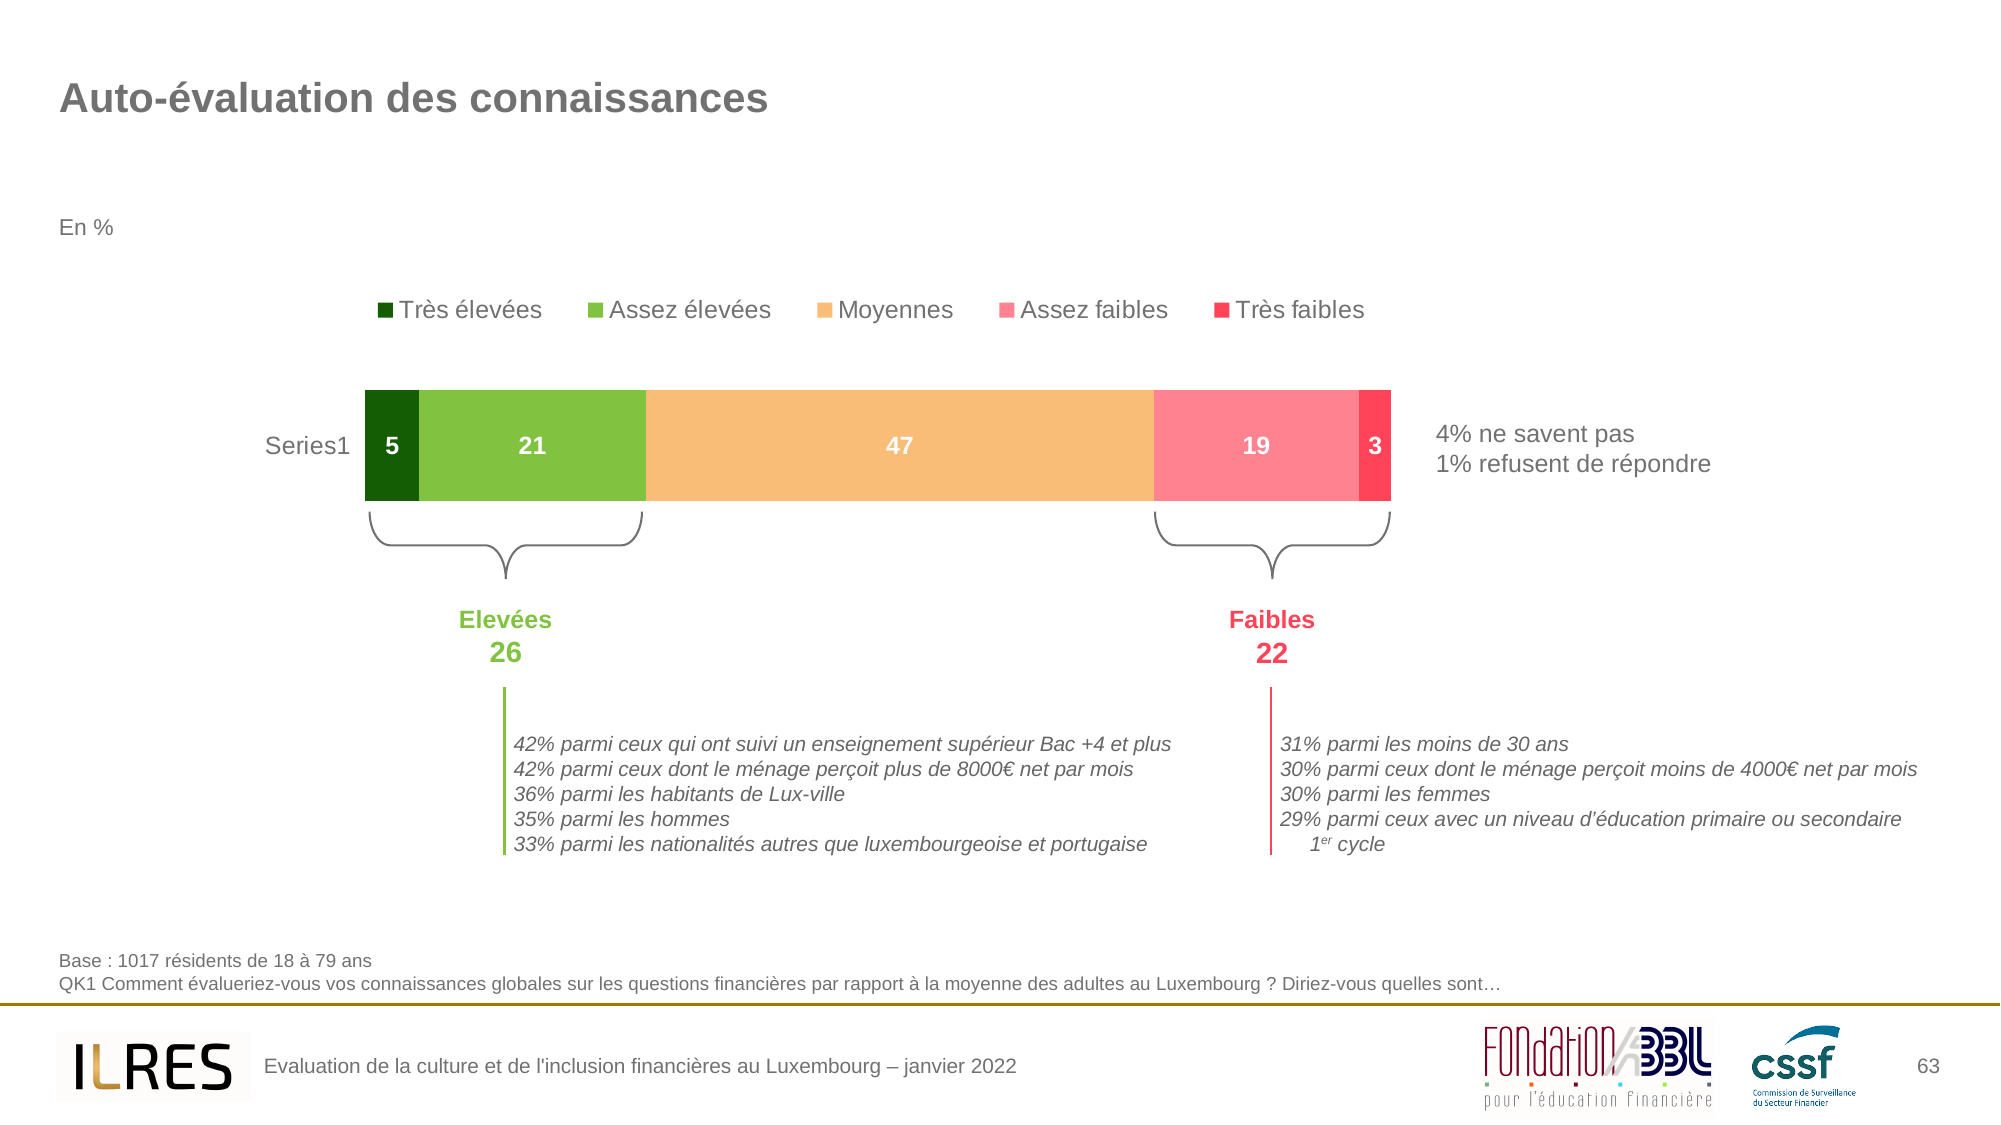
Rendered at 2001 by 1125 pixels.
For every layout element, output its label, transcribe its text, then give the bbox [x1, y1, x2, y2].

text_box Faibles 22 [1162, 604, 1382, 669]
picture [56, 1032, 251, 1101]
text_box En % [59, 212, 135, 241]
picture [1747, 1019, 1857, 1107]
text_box 4% ne savent pas 1% refusent de répondre [1436, 417, 1773, 478]
text_box 42% parmi ceux qui ont suivi un enseignement supérieur Bac +4 et plus 42% parmi ceux dont le ménage perçoit plus de 8000€ net par mois 36% parmi les habitants de Lux-ville 35% parmi les hommes 33% parmi les nationalités autres que luxembourgeoise et portugaise [507, 724, 1207, 862]
title Auto-évaluation des connaissances [59, 70, 1941, 137]
picture [1481, 1018, 1715, 1119]
text_box Elevées 26 [399, 604, 612, 669]
text_box Base : 1017 résidents de 18 à 79 ans QK1 Comment évalueriez-vous vos connaissances globales sur les questions financières par rapport à la moyenne des adultes au Luxembourg ? Diriez-vous quelles sont… [58, 948, 1940, 995]
slide_number 63 [1780, 1048, 1941, 1082]
chart [230, 230, 1436, 604]
text_box 31% parmi les moins de 30 ans 30% parmi ceux dont le ménage perçoit moins de 4000€ net par mois 30% parmi les femmes 29% parmi ceux avec un niveau d’éducation primaire ou secondaire 1er cycle [1274, 724, 1929, 862]
